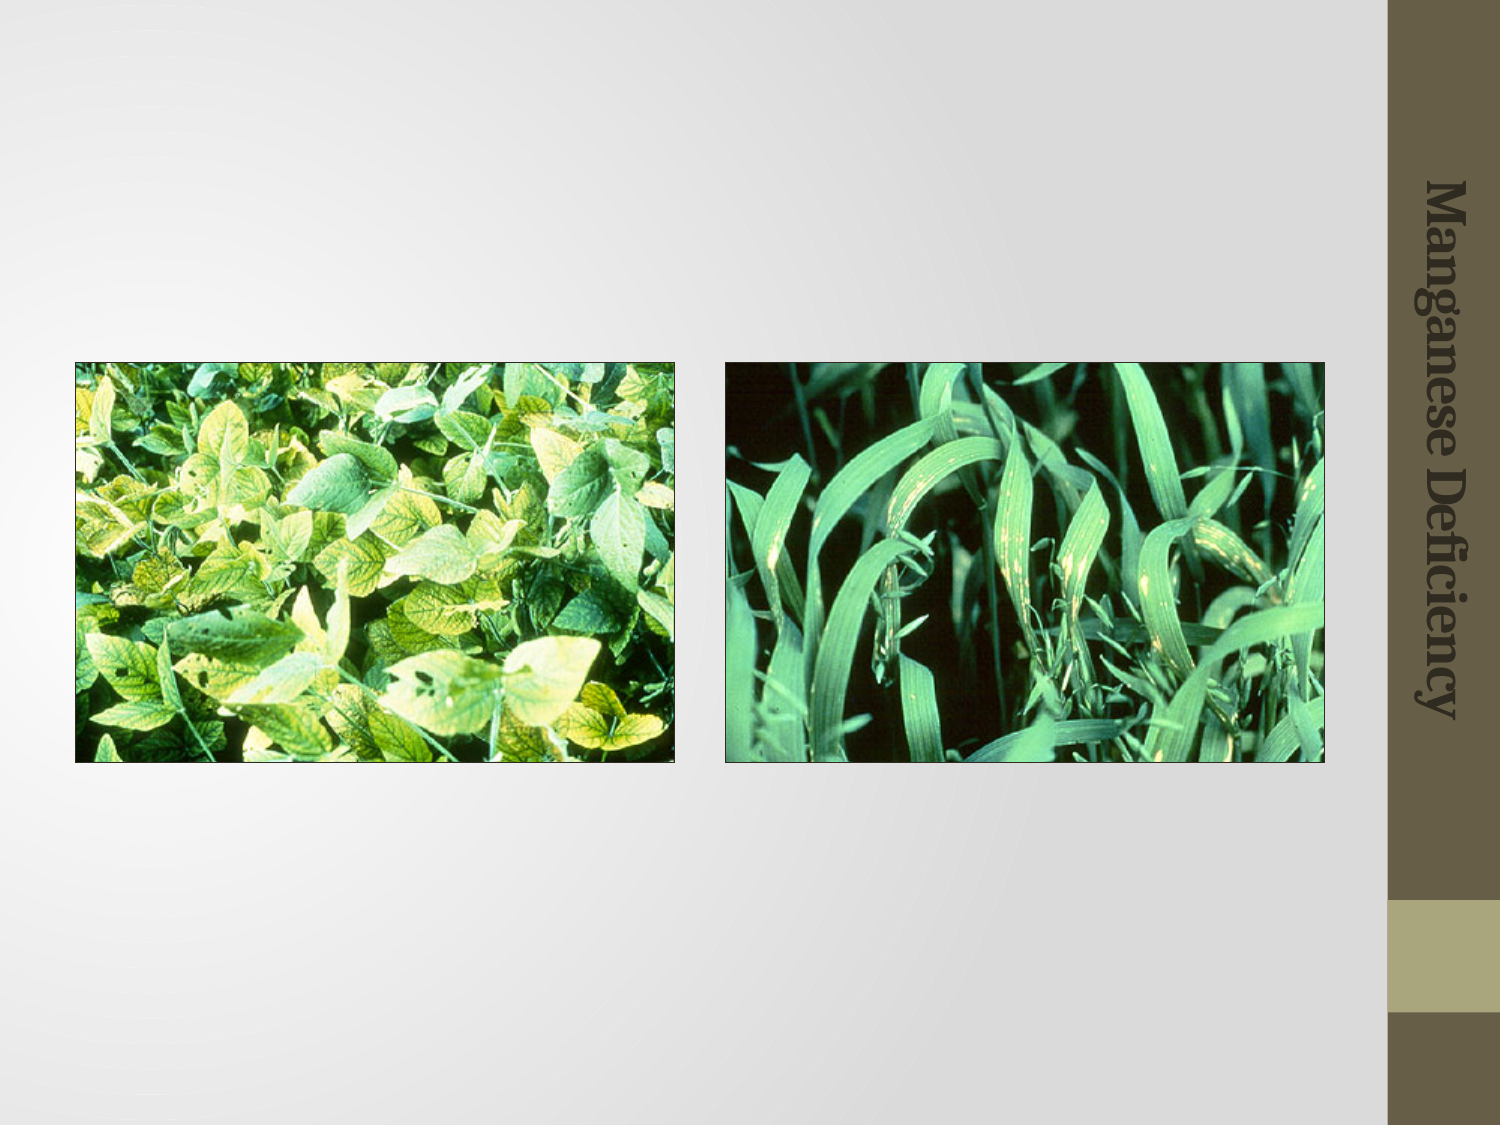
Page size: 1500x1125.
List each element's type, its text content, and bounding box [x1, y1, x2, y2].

text_box Manganese Deficiency [1402, 0, 1500, 900]
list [724, 361, 1326, 764]
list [74, 361, 676, 764]
